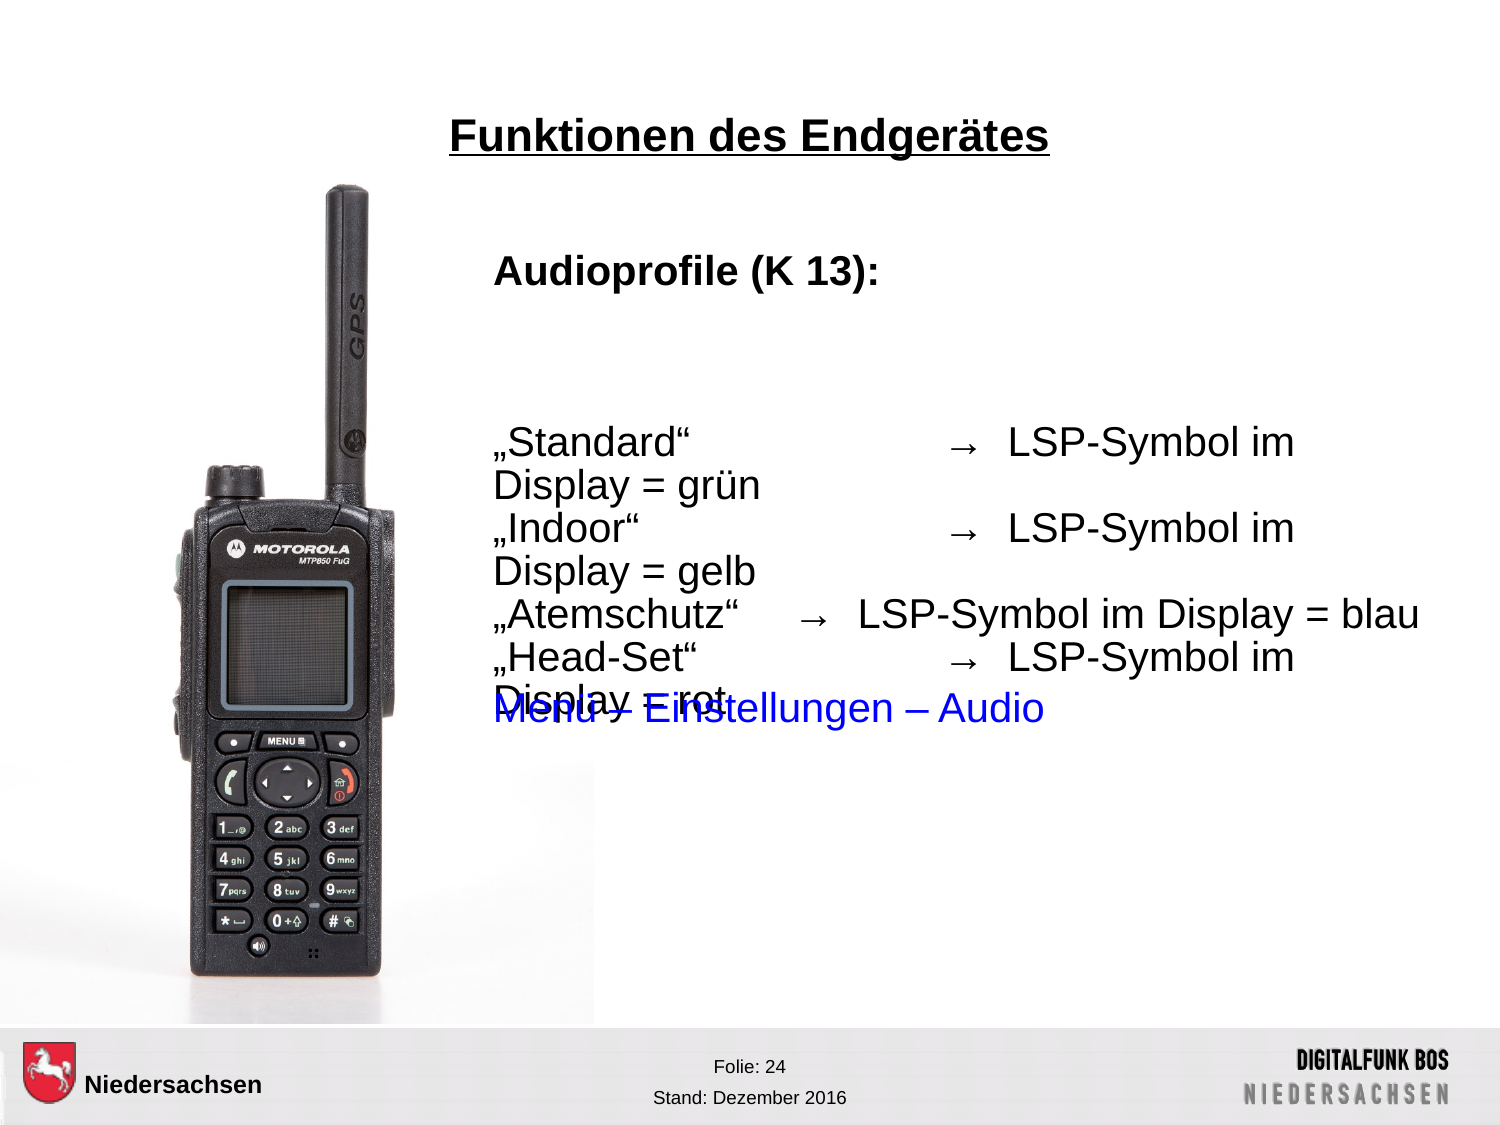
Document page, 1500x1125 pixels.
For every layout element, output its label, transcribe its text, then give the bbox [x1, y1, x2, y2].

picture [0, 105, 595, 1024]
text_box Funktionen des Endgerätes [595, 105, 1500, 169]
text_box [477, 243, 1448, 739]
picture [0, 1028, 1500, 1125]
